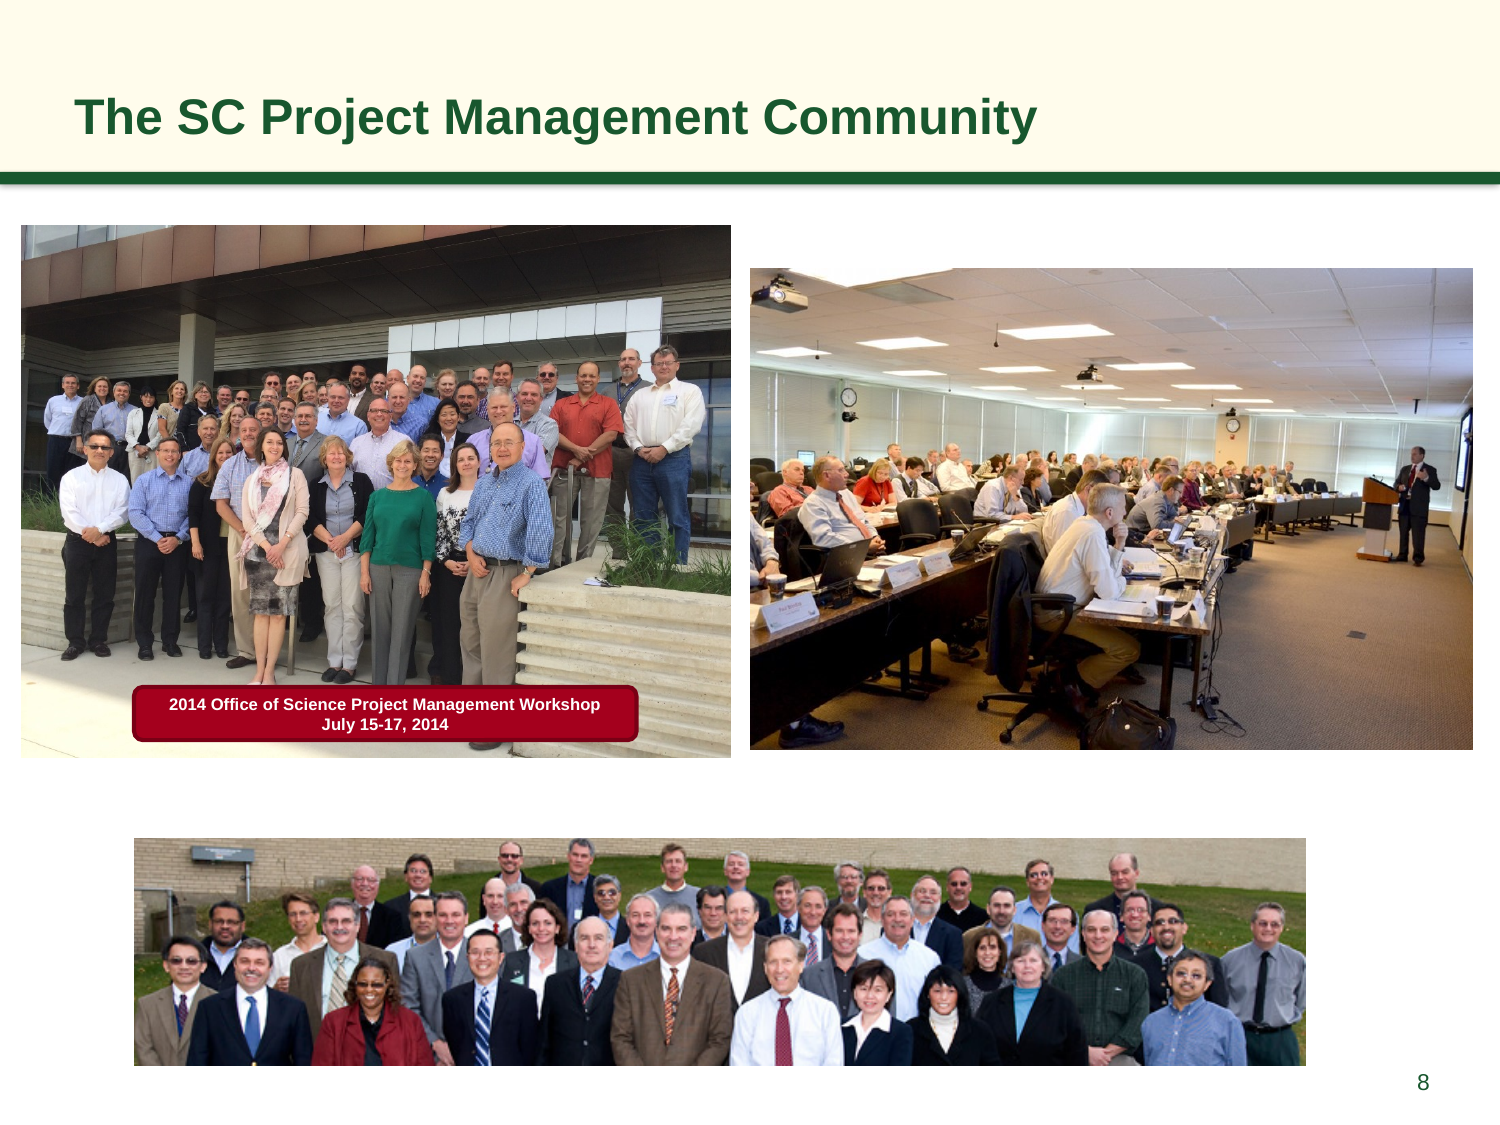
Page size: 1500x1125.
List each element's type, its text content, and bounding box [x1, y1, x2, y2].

title The SC Project Management Community [74, 21, 1404, 145]
picture [21, 225, 732, 758]
picture [749, 268, 1473, 751]
slide_number 8 [1405, 1036, 1458, 1125]
picture [133, 838, 1307, 1066]
